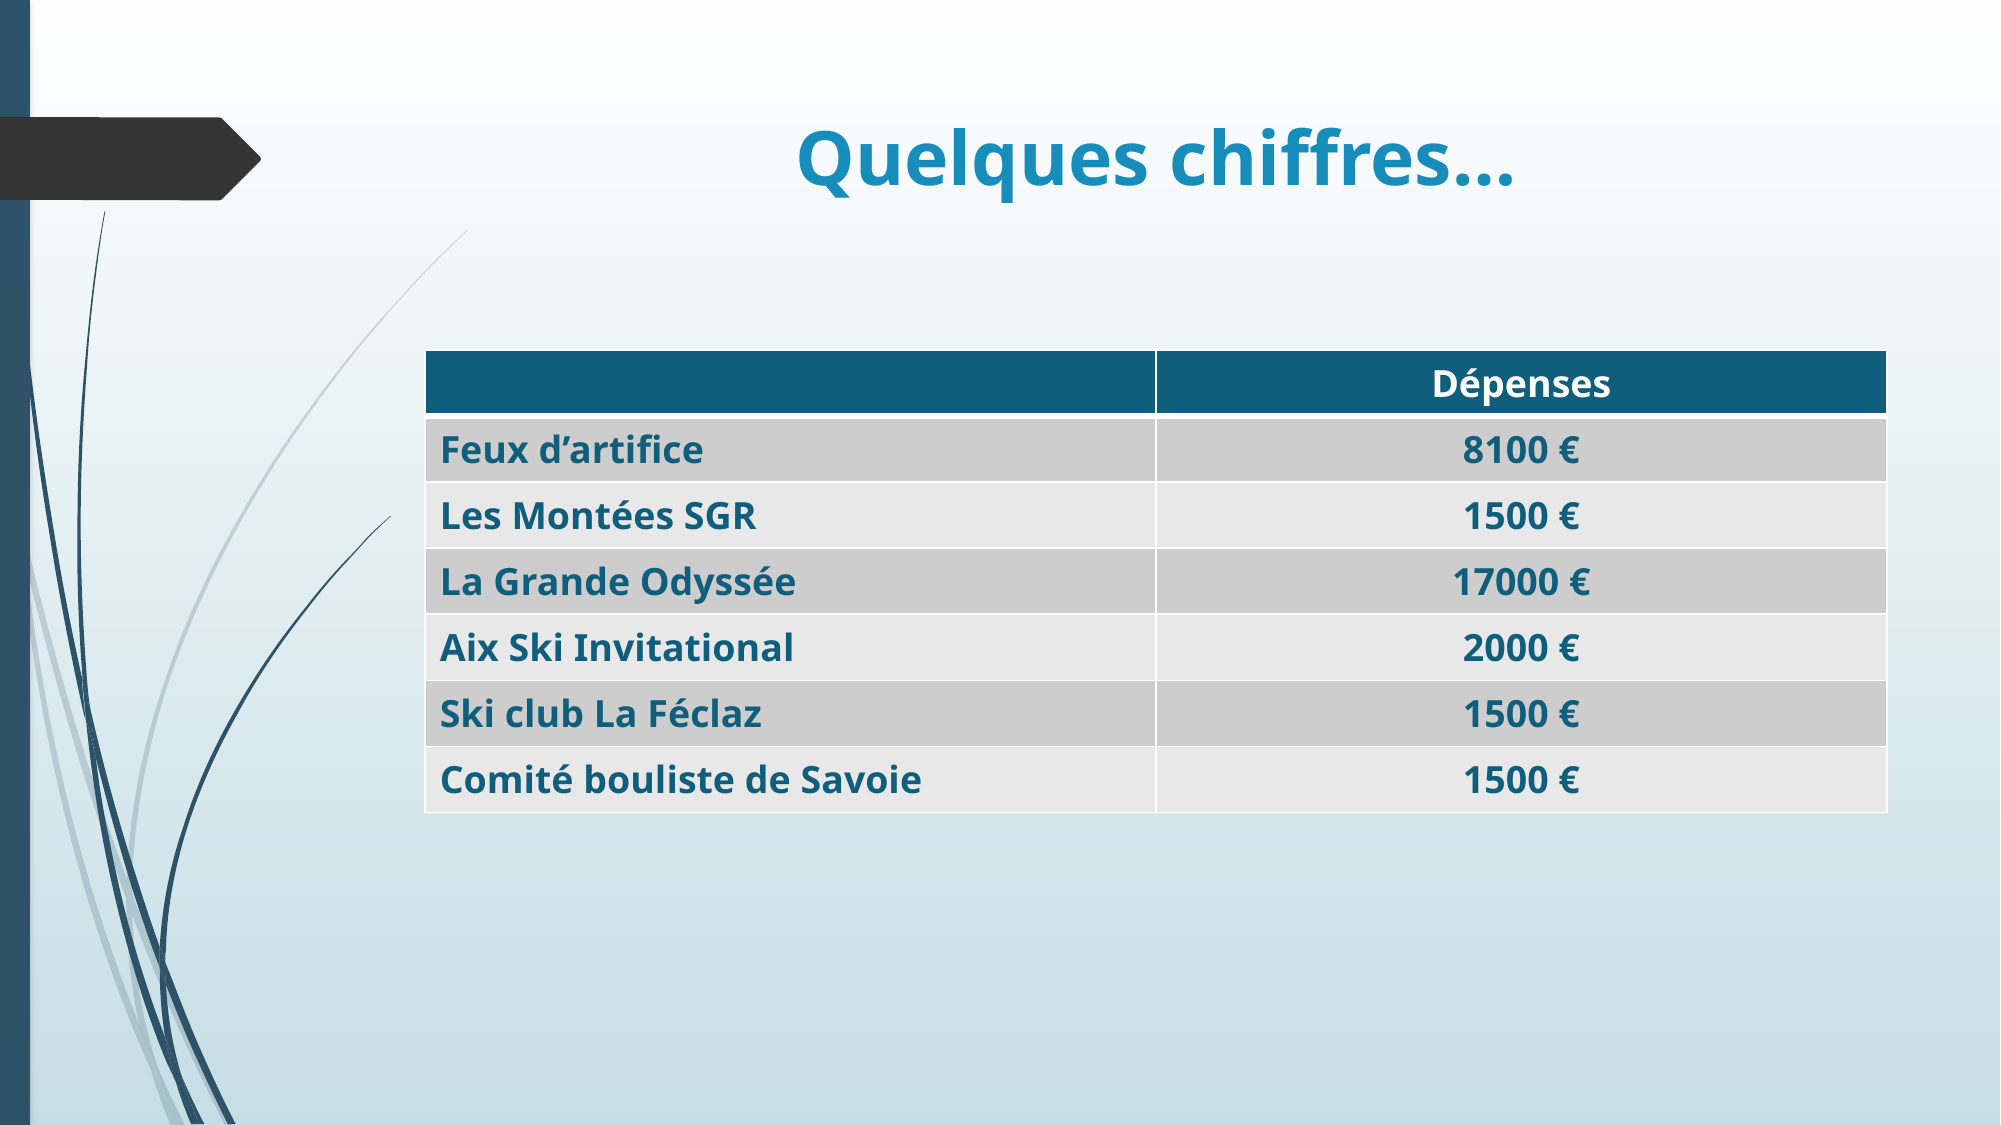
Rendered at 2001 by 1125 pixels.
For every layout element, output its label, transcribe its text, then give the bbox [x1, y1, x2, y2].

title Quelques chiffres… [425, 102, 1888, 313]
table_cell Comité bouliste de Savoie [426, 747, 1155, 812]
table_cell 1500 € [1157, 747, 1886, 812]
table_cell 1500 € [1157, 681, 1886, 746]
table_header [426, 351, 1155, 413]
table_cell Les Montées SGR [426, 483, 1155, 547]
table_cell 17000 € [1157, 549, 1886, 613]
table_cell La Grande Odyssée [426, 549, 1155, 613]
table_cell Ski club La Féclaz [426, 681, 1155, 746]
table_cell 8100 € [1157, 419, 1886, 481]
table_cell 2000 € [1157, 615, 1886, 680]
table_cell Aix Ski Invitational [426, 615, 1155, 680]
table_cell Feux d’artifice [426, 419, 1155, 481]
table_header Dépenses [1157, 351, 1886, 413]
table_cell 1500 € [1157, 483, 1886, 547]
